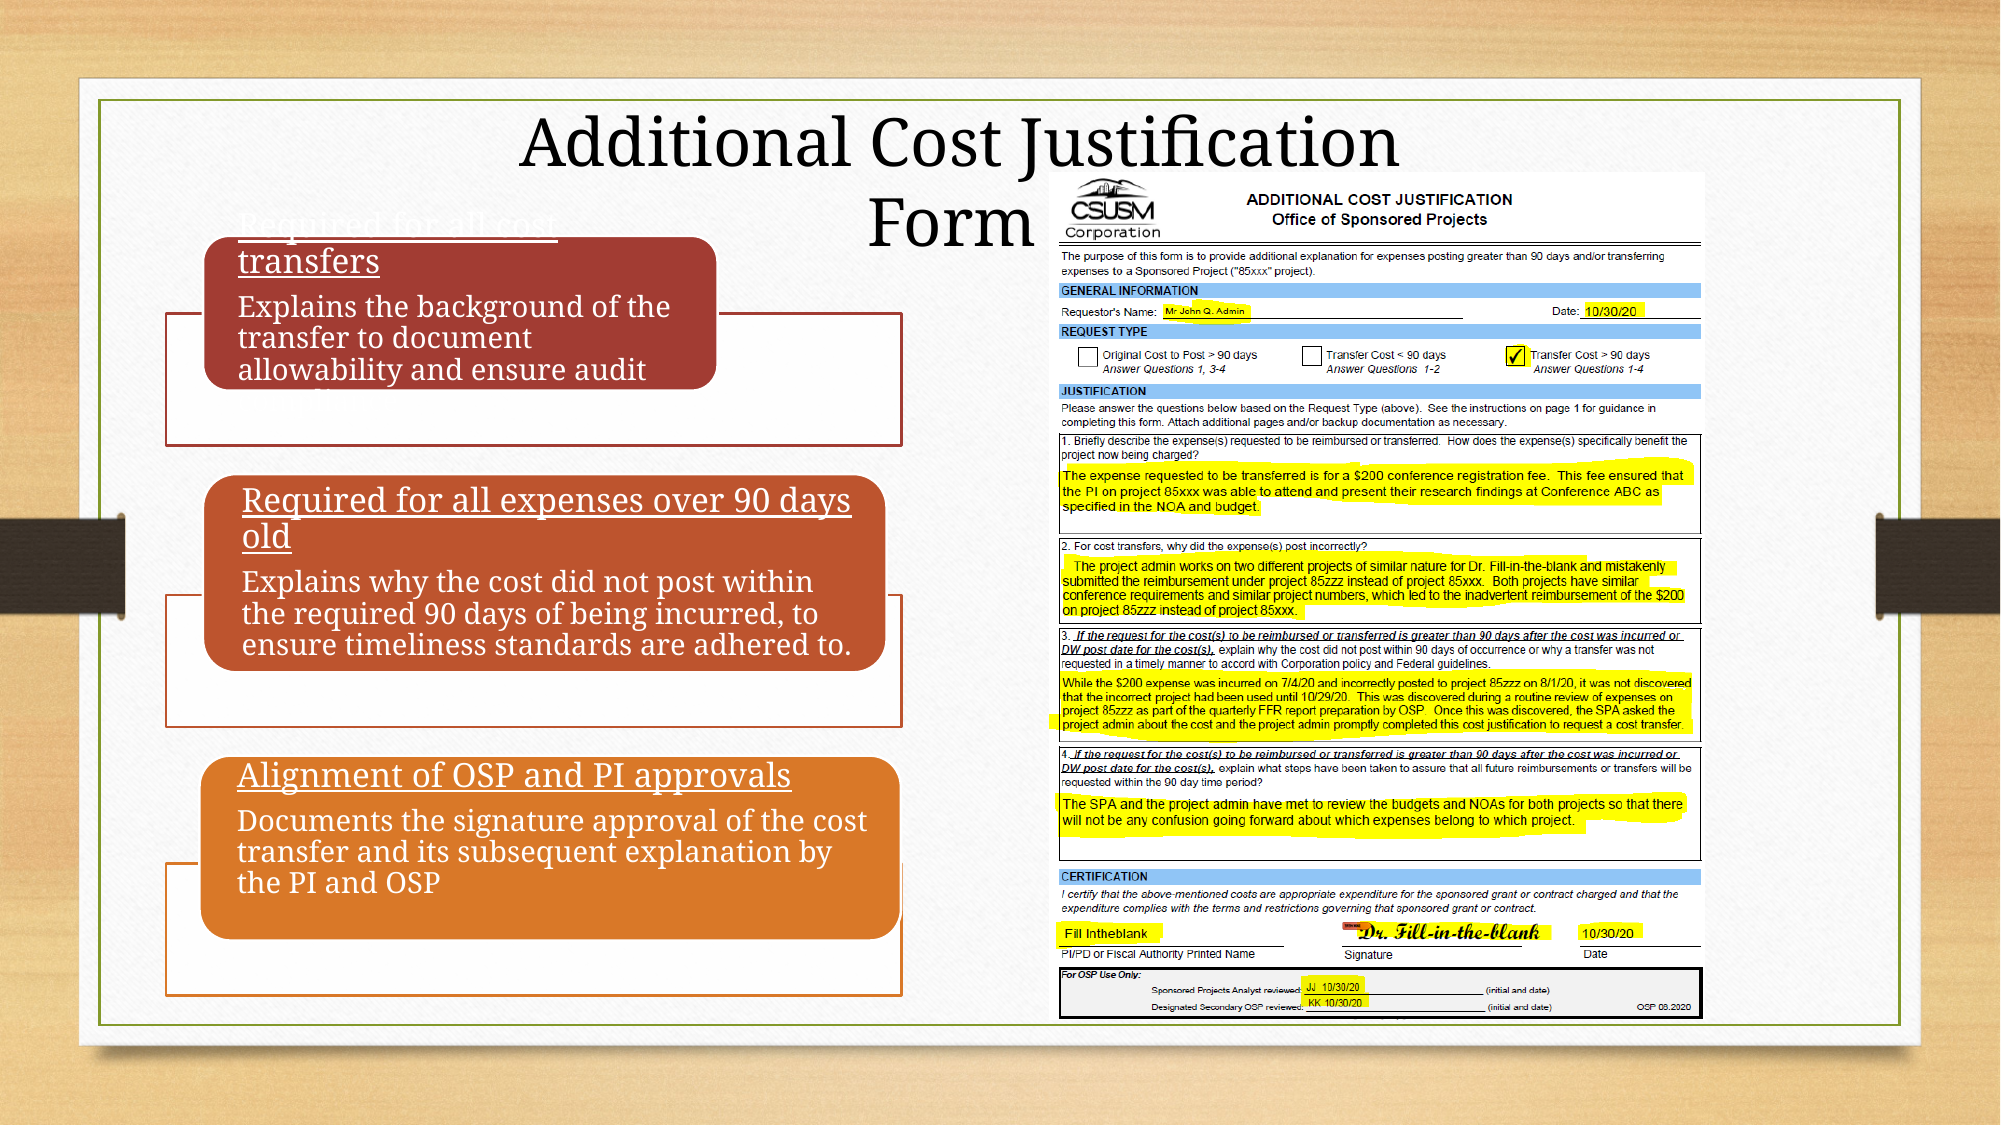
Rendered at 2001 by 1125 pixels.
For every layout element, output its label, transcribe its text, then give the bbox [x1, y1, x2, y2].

text_box Additional Cost Justification Form [495, 92, 1426, 268]
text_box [165, 231, 902, 1001]
picture [0, 0, 2001, 1125]
